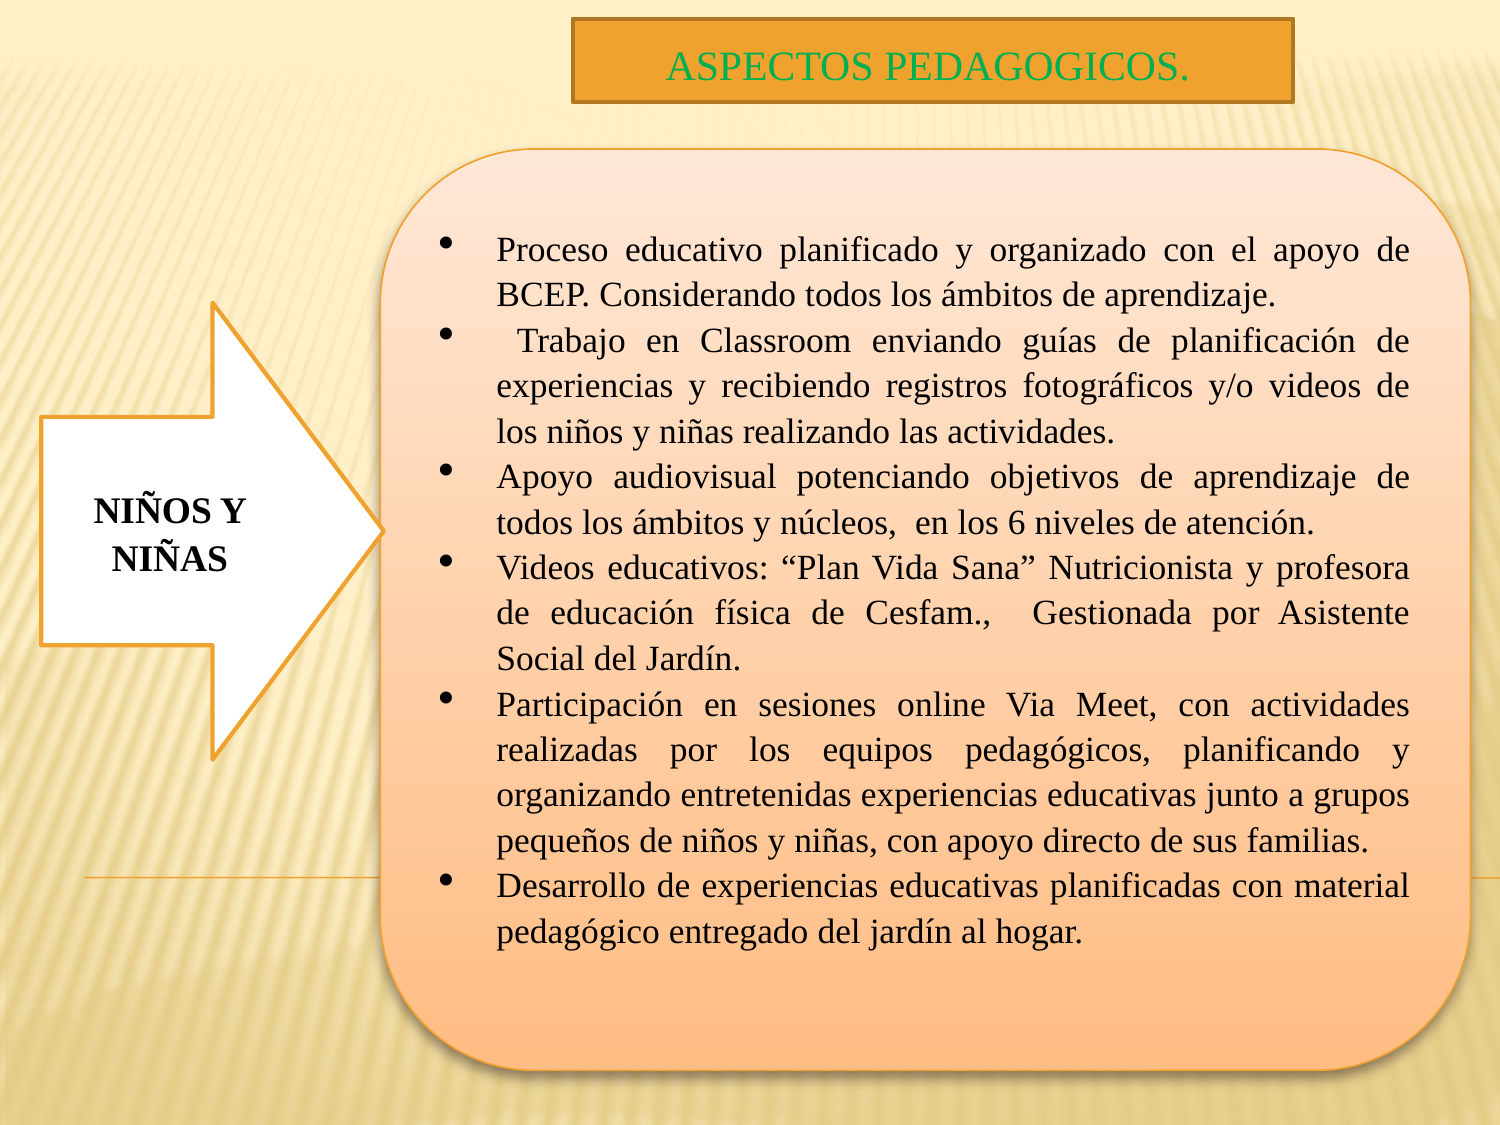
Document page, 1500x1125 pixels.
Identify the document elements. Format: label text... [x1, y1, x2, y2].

text_box ASPECTOS PEDAGOGICOS. [571, 17, 1295, 104]
text_box Proceso educativo planificado y organizado con el apoyo de BCEP. Considerando todos los ámbitos de aprendizaje. Trabajo en Classroom enviando guías de planificación de experiencias y recibiendo registros fotográficos y/o videos de los niños y niñas realizando las actividades. Apoyo audiovisual potenciando objetivos de aprendizaje de todos los ámbitos y núcleos, en los 6 niveles de atención. Videos educativos: “Plan Vida Sana” Nutricionista y profesora de educación física de Cesfam., Gestionada por Asistente Social del Jardín. Participación en sesiones online Via Meet, con actividades realizadas por los equipos pedagógicos, planificando y organizando entretenidas experiencias educativas junto a grupos pequeños de niños y niñas, con apoyo directo de sus familias. Desarrollo de experiencias educativas planificadas con material pedagógico entregado del jardín al hogar. [379, 148, 1472, 1072]
text_box NIÑOS Y NIÑAS [39, 300, 386, 762]
